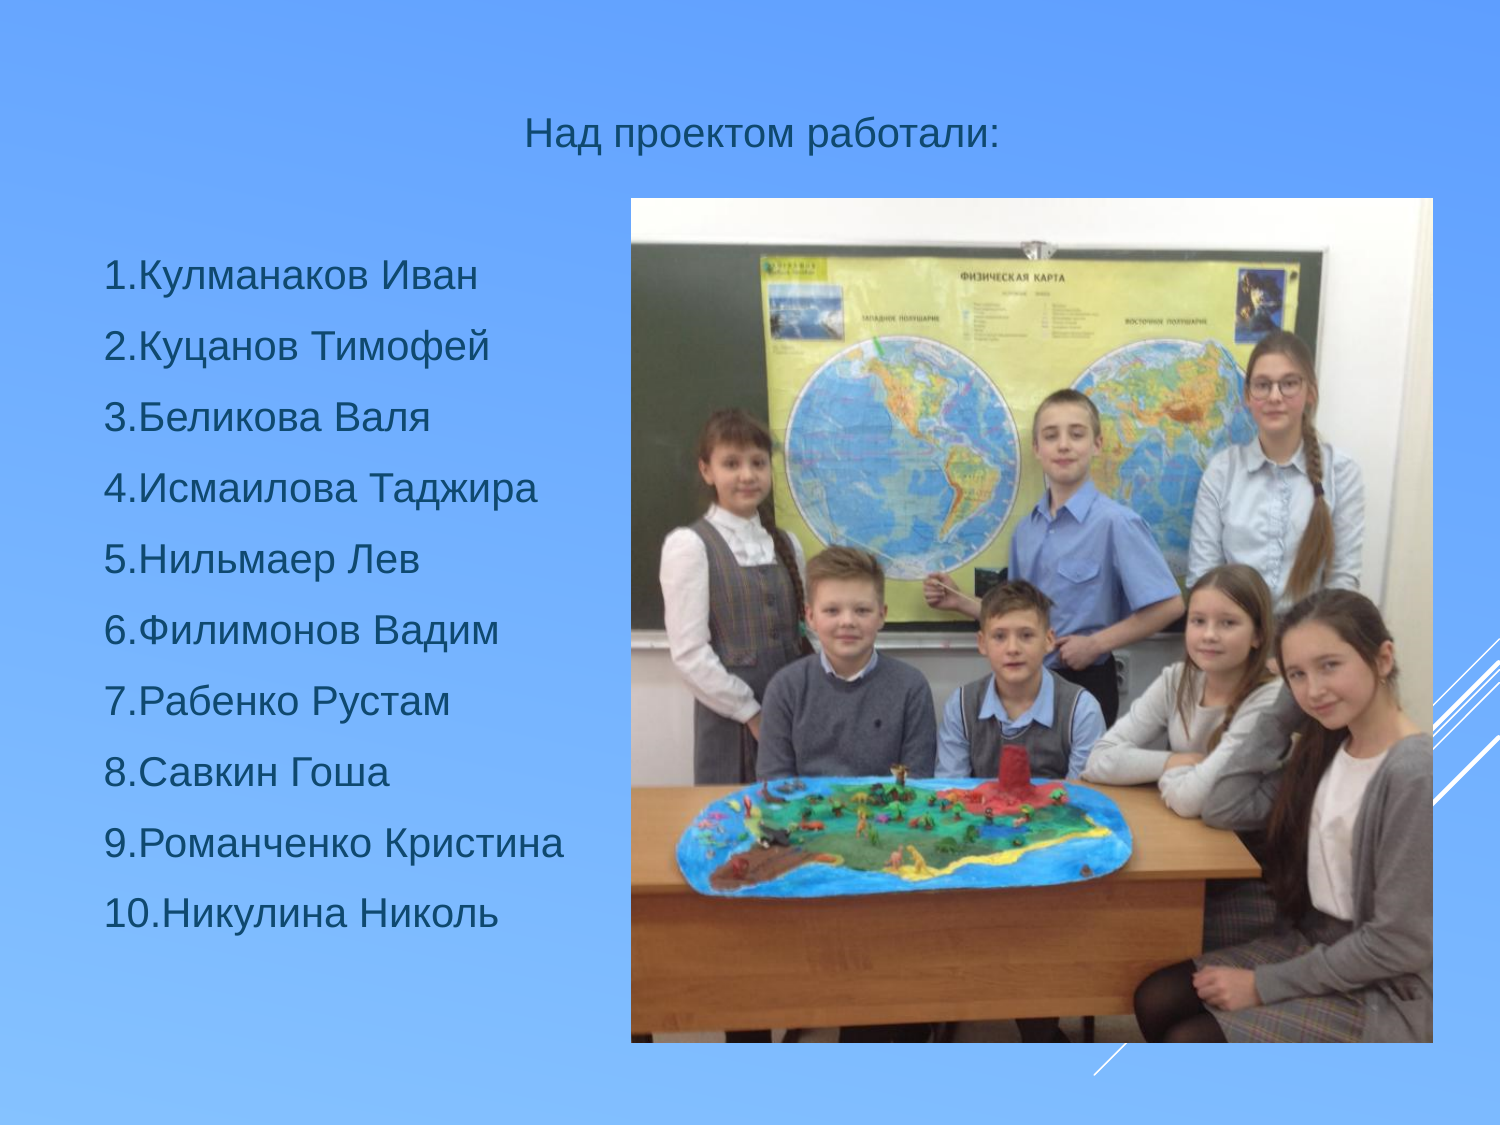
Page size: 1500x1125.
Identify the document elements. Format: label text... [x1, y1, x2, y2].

picture [631, 197, 1434, 1043]
list Над проектом работали: 1.Кулманаков Иван 2.Куцанов Тимофей 3.Беликова Валя 4.Исмаилова Таджира 5.Нильмаер Лев 6.Филимонов Вадим 7.Рабенко Рустам 8.Савкин Гоша 9.Романченко Кристина 10.Никулина Николь [88, 66, 1437, 1047]
